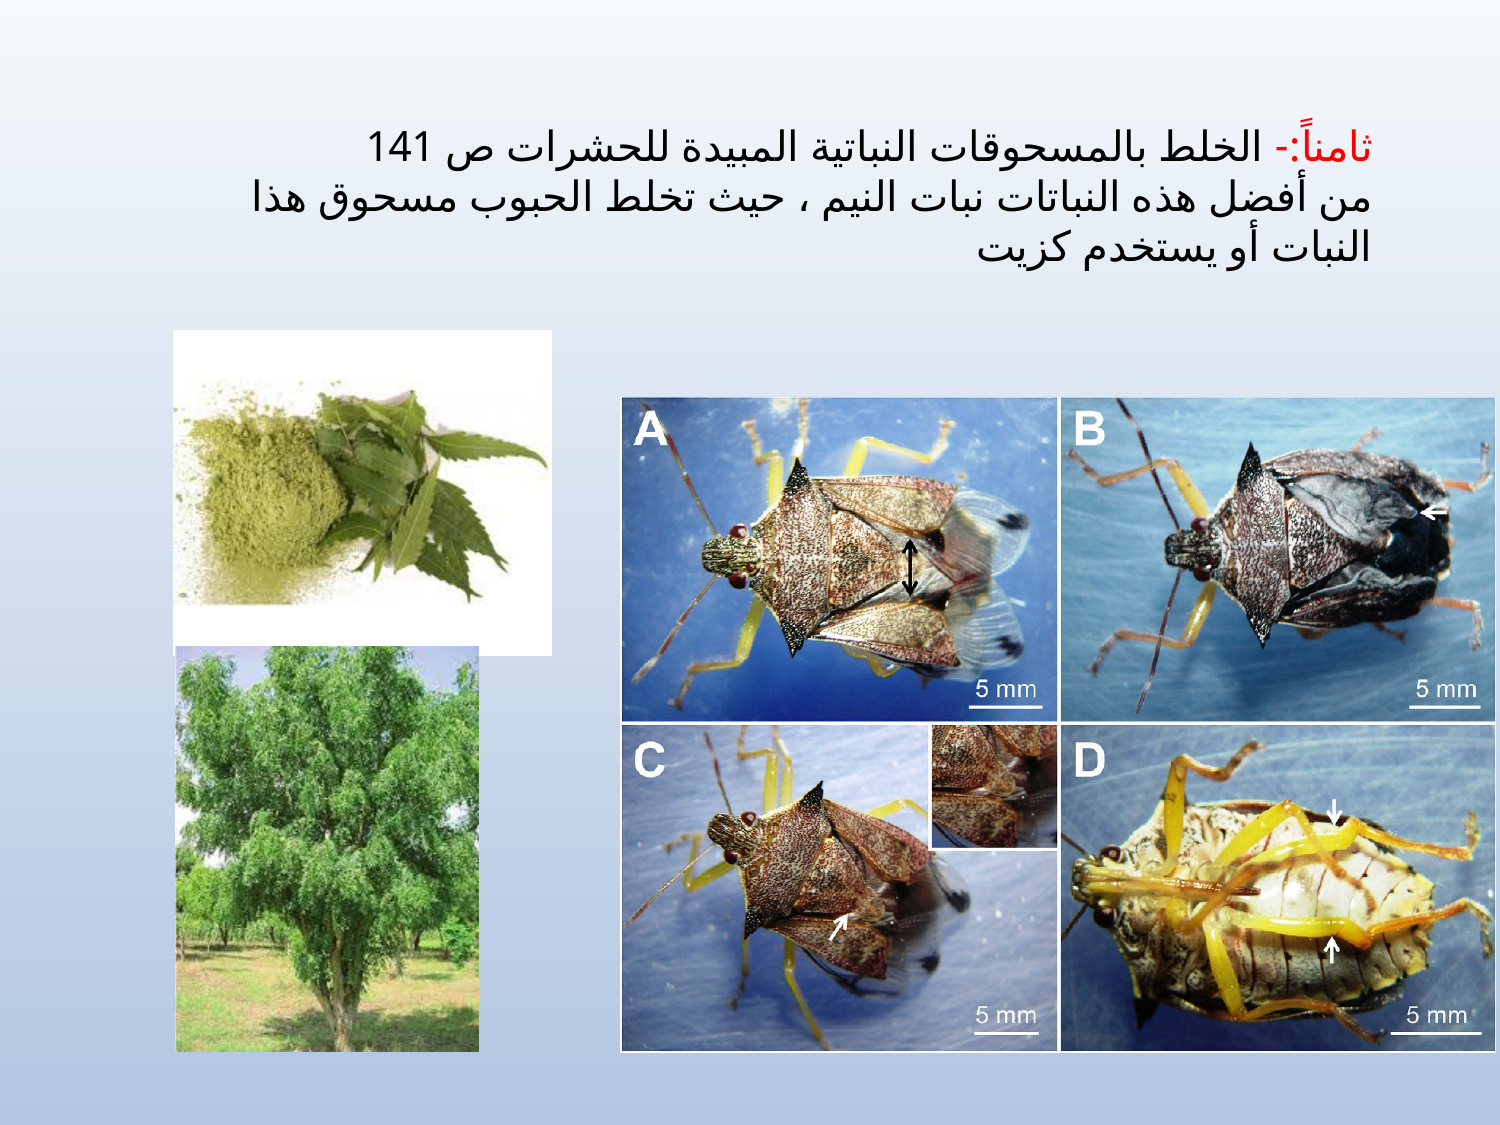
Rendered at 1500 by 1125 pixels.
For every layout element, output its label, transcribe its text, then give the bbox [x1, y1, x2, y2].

text_box ثامناً:- الخلط بالمسحوقات النباتية المبيدة للحشرات ص 141 من أفضل هذه النباتات نبات النيم ، حيث تخلط الحبوب مسحوق هذا النبات أو يستخدم كزيت [225, 112, 1388, 278]
picture [620, 396, 1496, 1053]
picture [173, 330, 552, 1052]
